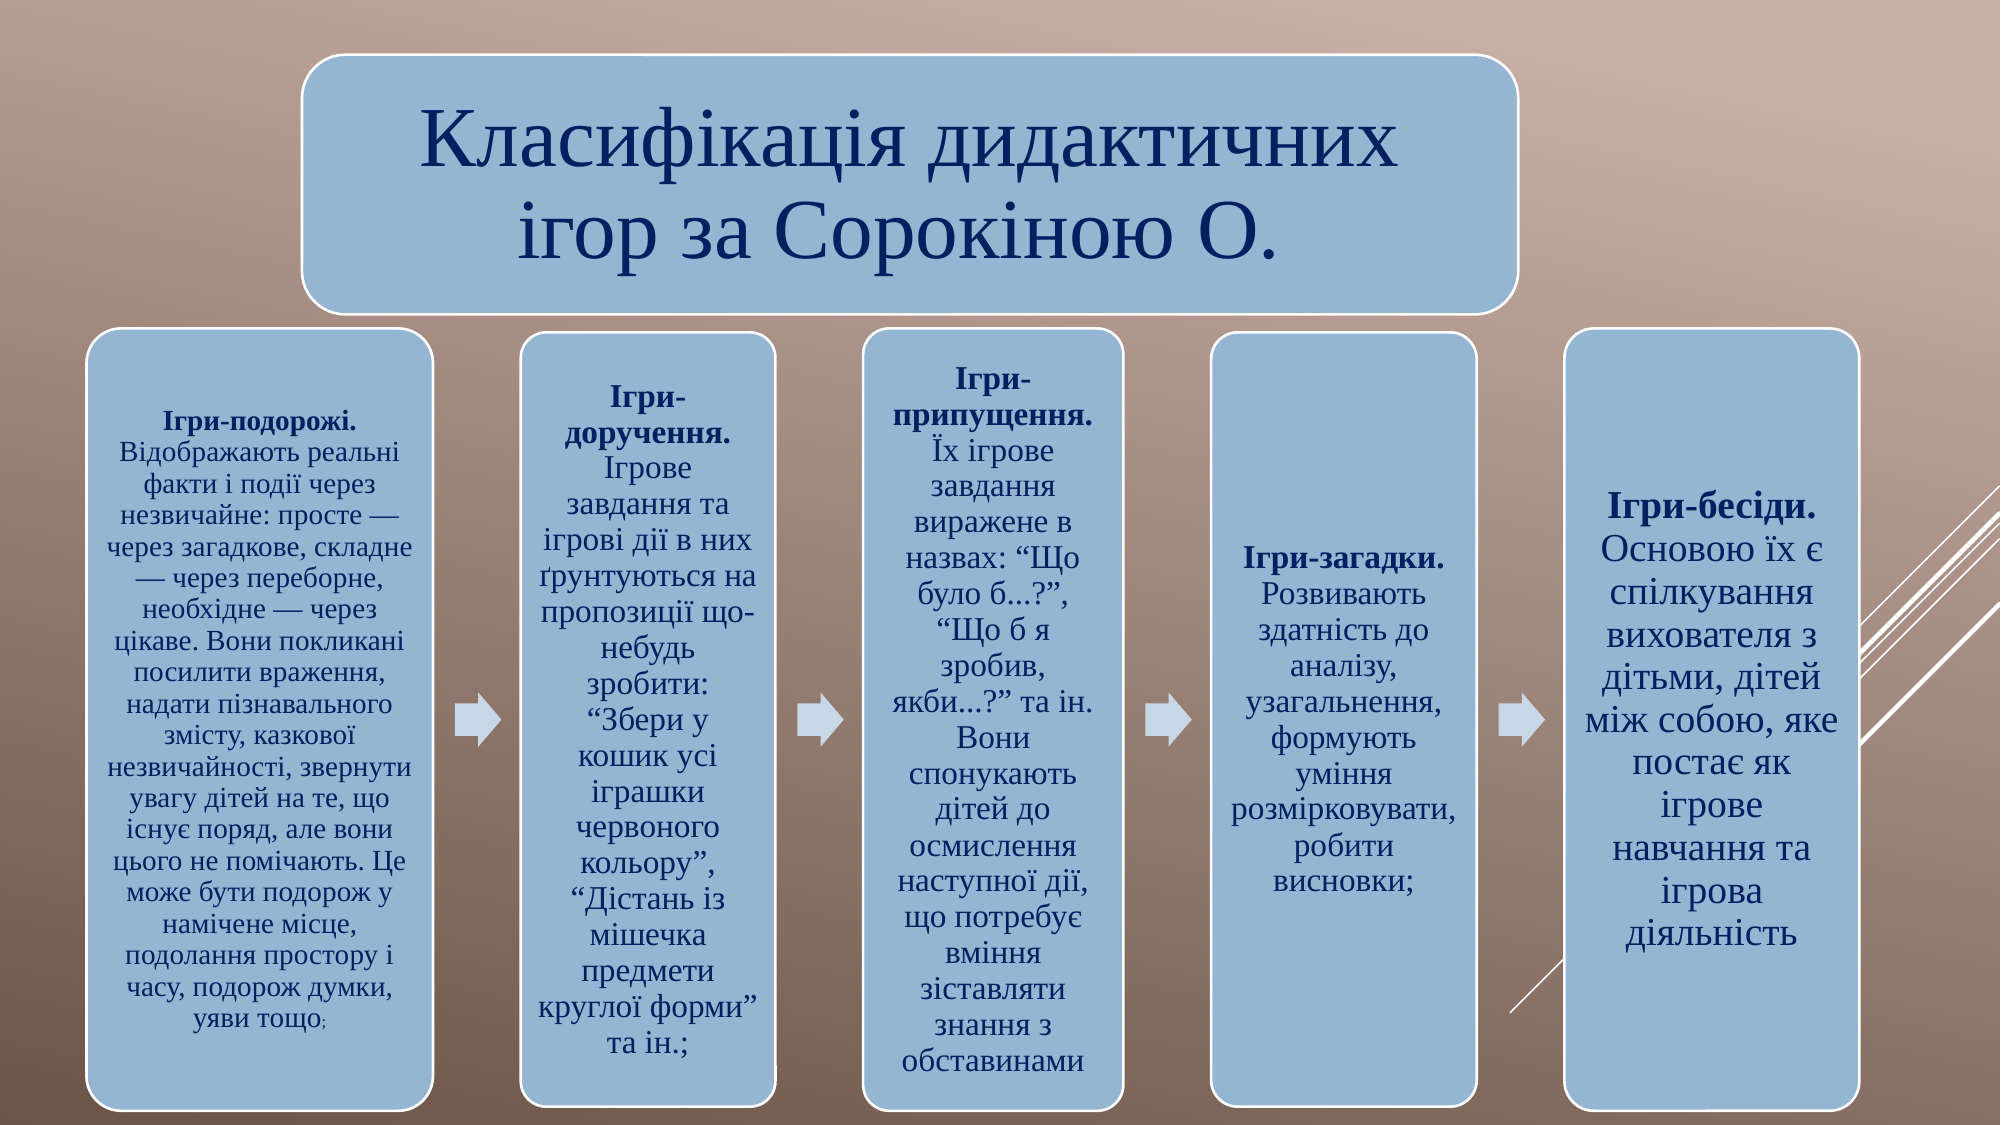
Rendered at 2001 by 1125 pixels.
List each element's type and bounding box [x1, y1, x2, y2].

list [84, 328, 1861, 1112]
text_box [301, 54, 1519, 321]
